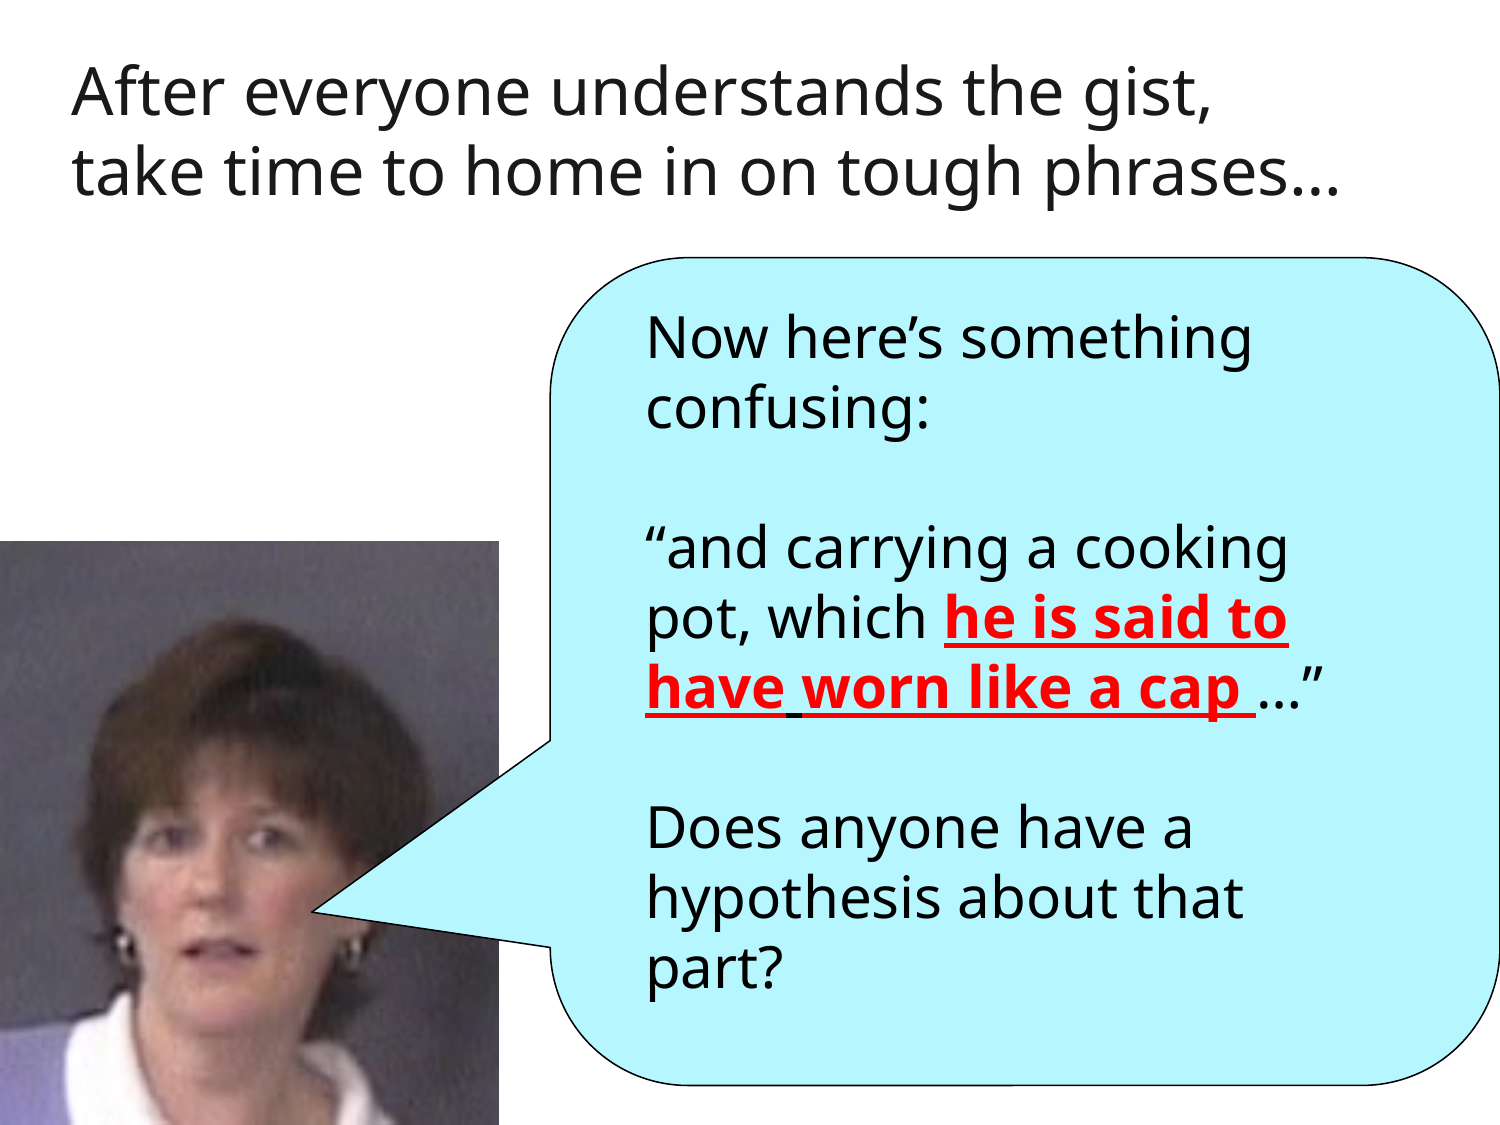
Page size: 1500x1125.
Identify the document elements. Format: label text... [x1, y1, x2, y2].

text_box [502, 257, 1500, 1076]
title After everyone understands the gist, take time to home in on tough phrases… [56, 0, 1380, 258]
text_box Now here’s something confusing: “and carrying a cooking pot, which he is said to have worn like a cap …” Does anyone have a hypothesis about that part? [630, 293, 1413, 1078]
picture [0, 540, 499, 1125]
text_box [643, 1078, 1407, 1086]
